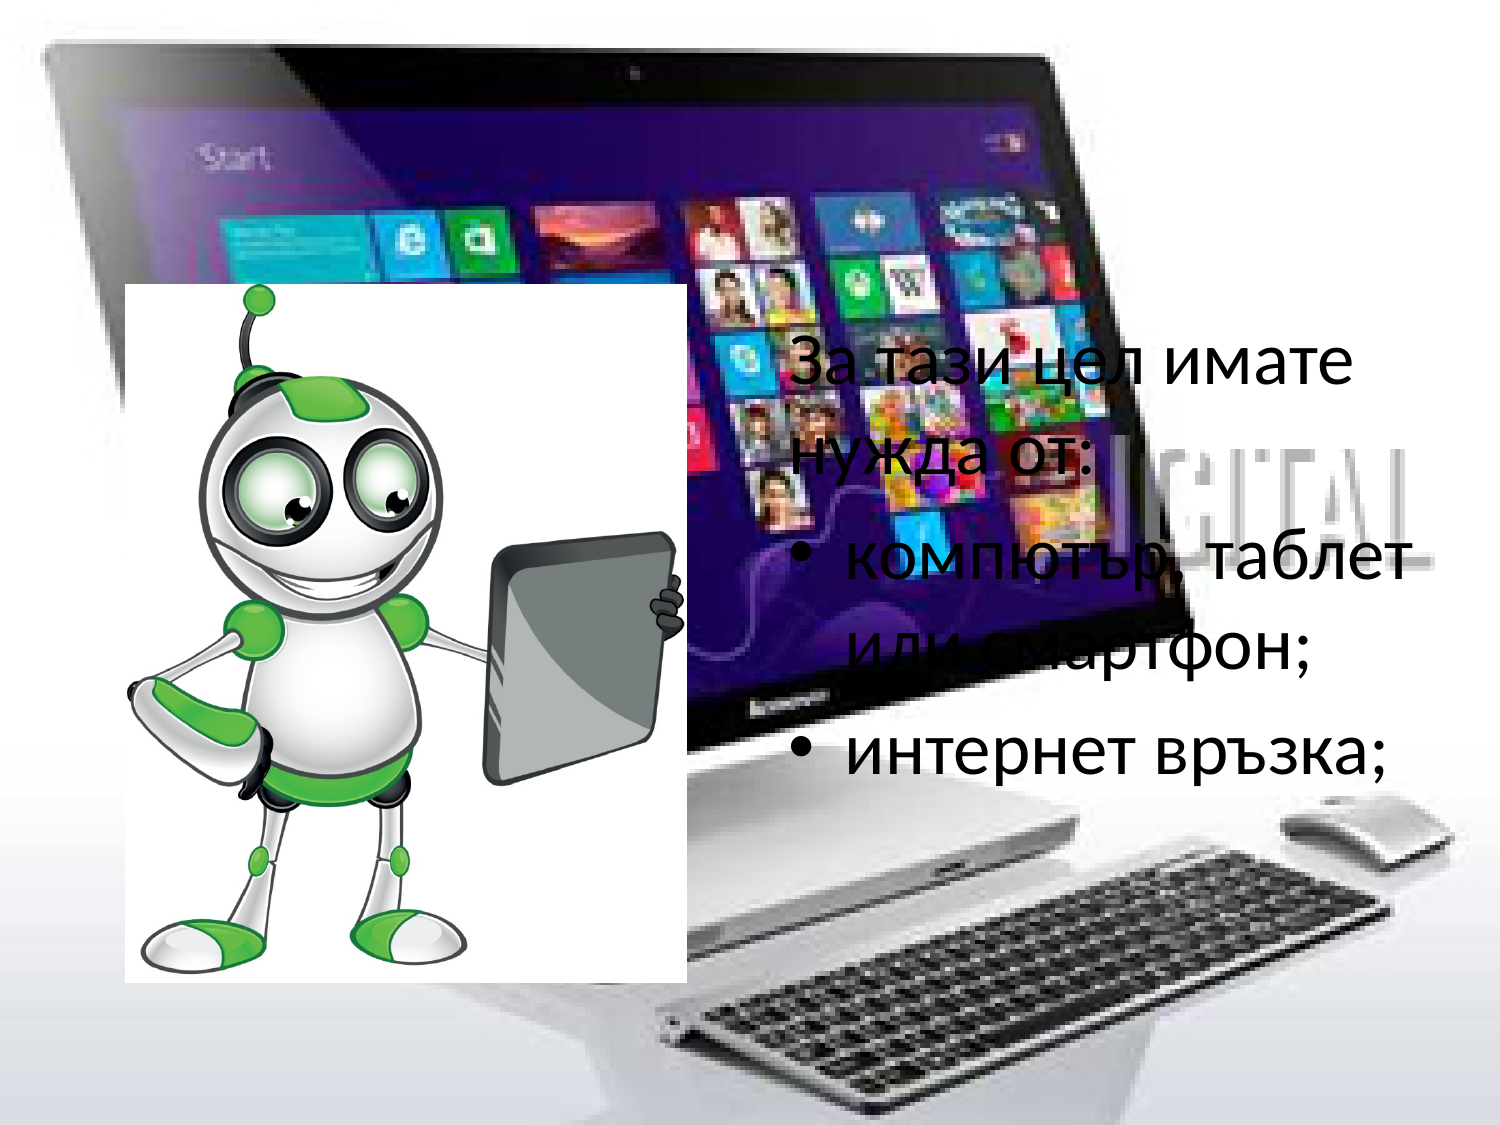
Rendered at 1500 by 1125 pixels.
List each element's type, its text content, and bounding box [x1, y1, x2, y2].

picture [0, 0, 1500, 1125]
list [125, 284, 688, 984]
text_box За тази цел имате нужда от: компютър, таблет или смартфон; интернет връзка; [773, 302, 1436, 851]
